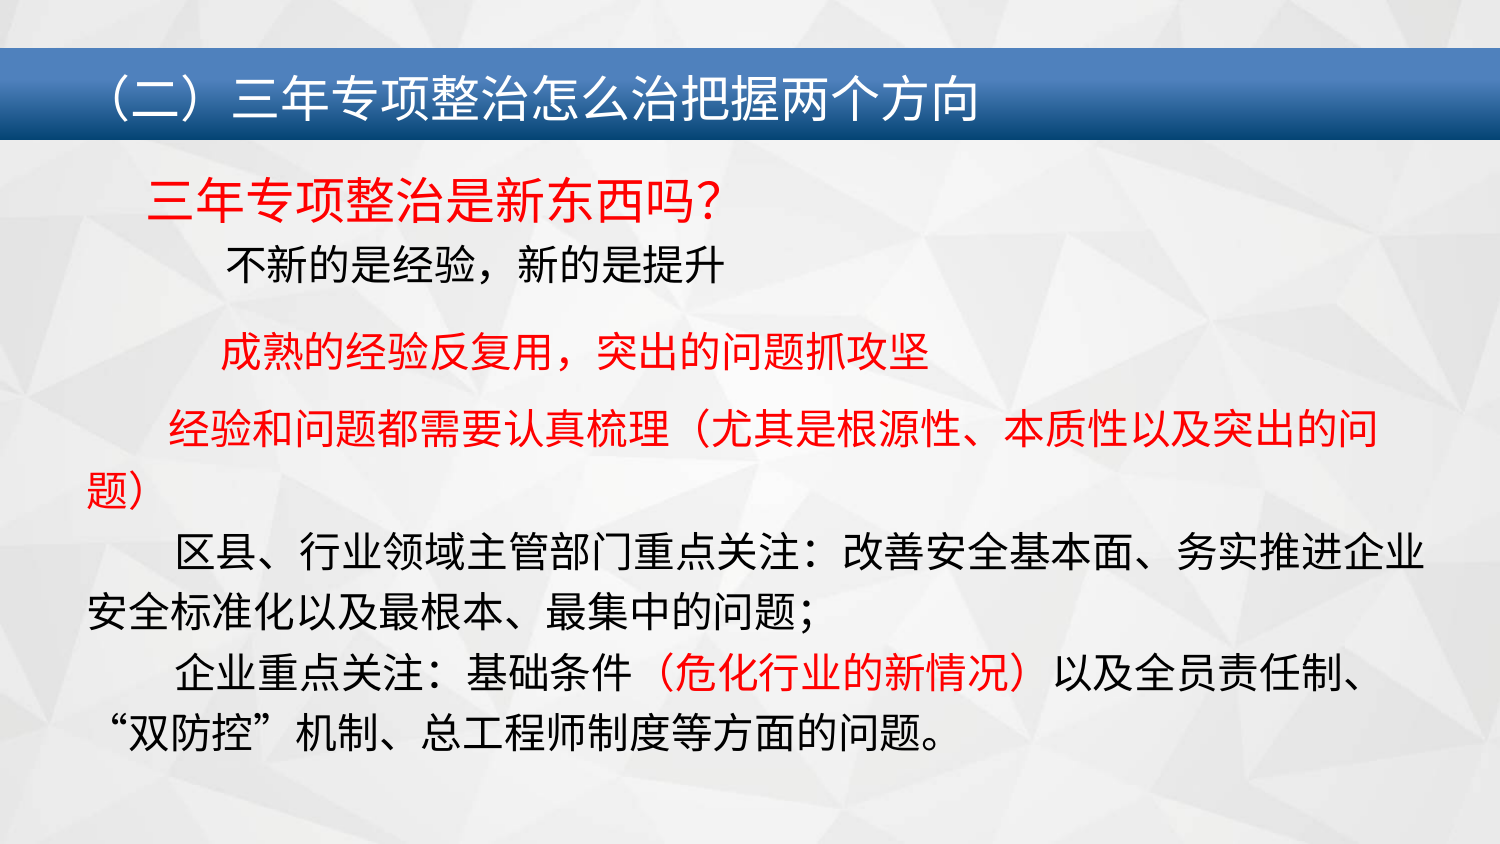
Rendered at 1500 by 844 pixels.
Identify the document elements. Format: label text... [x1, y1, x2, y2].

text_box 三年专项整治是新东西吗？ 不新的是经验，新的是提升 成熟的经验反复用，突出的问题抓攻坚 经验和问题都需要认真梳理（尤其是根源性、本质性以及突出的问题） 区县、行业领域主管部门重点关注：改善安全基本面、务实推进企业安全标准化以及最根本、最集中的问题； 企业重点关注：基础条件（危化行业的新情况）以及全员责任制、“双防控”机制、总工程师制度等方面的问题。 [71, 161, 1447, 763]
text_box （二）三年专项整治怎么治把握两个方向 [0, 48, 1500, 140]
picture [0, 0, 1500, 48]
picture [0, 140, 1500, 844]
